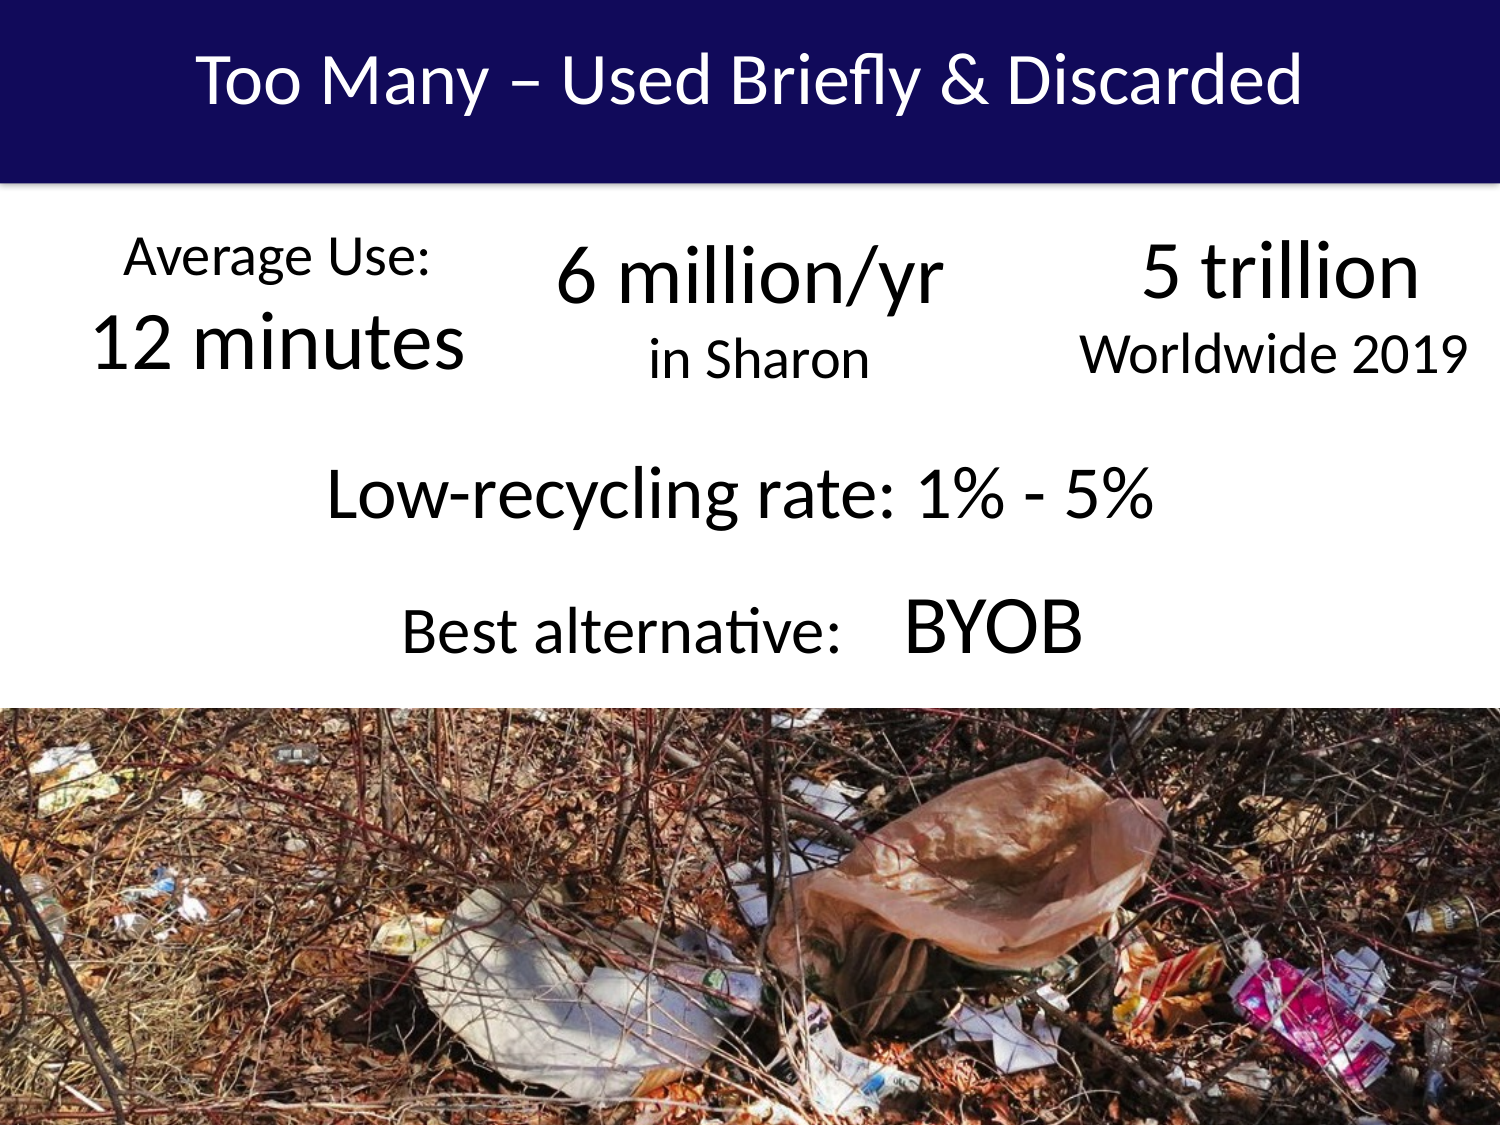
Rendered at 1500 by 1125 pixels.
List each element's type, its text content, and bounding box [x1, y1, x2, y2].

text_box 6 million/yr in Sharon [506, 213, 1015, 398]
text_box 5 trillion Worldwide 2019 [1014, 207, 1500, 393]
text_box Best alternative: BYOB [386, 562, 1100, 678]
text_box Average Use: 12 minutes [20, 209, 535, 434]
text_box [0, 0, 1500, 184]
title Too Many – Used Briefly & Discarded [75, 21, 1425, 210]
picture [0, 707, 1500, 1125]
text_box Low-recycling rate: 1% - 5% [311, 436, 1171, 542]
